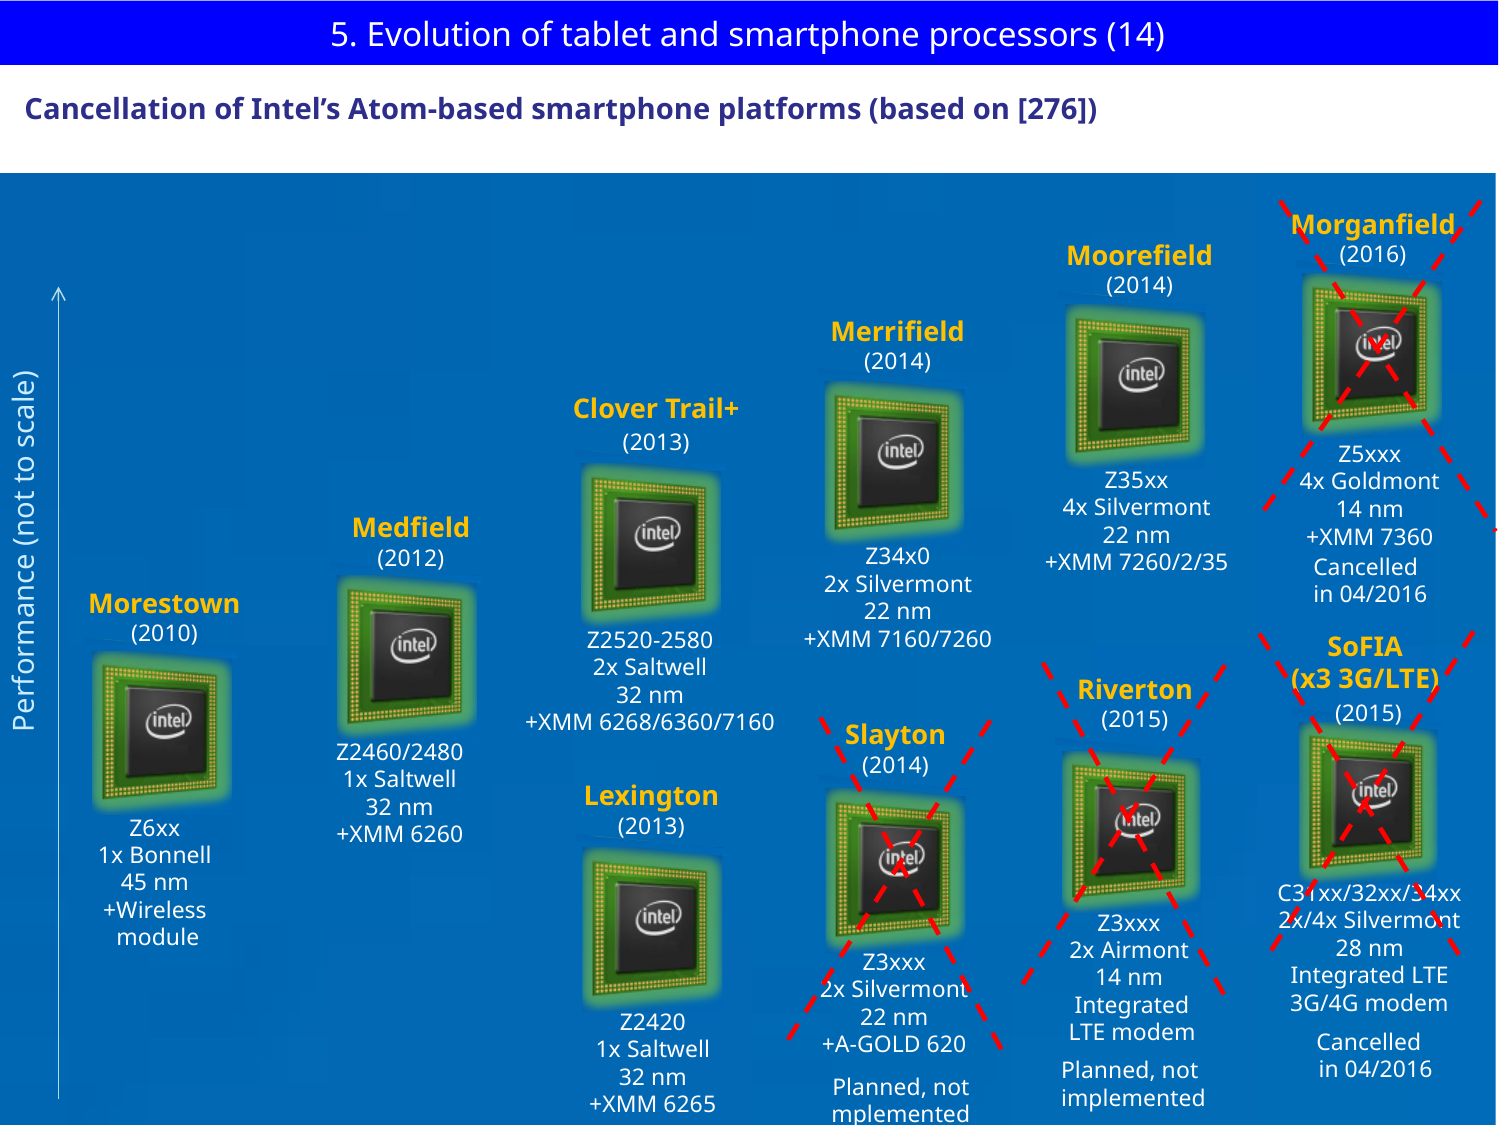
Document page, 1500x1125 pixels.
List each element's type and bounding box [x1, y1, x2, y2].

text_box [9, 82, 1282, 133]
title [0, 0, 1499, 65]
text_box [0, 173, 1496, 1125]
